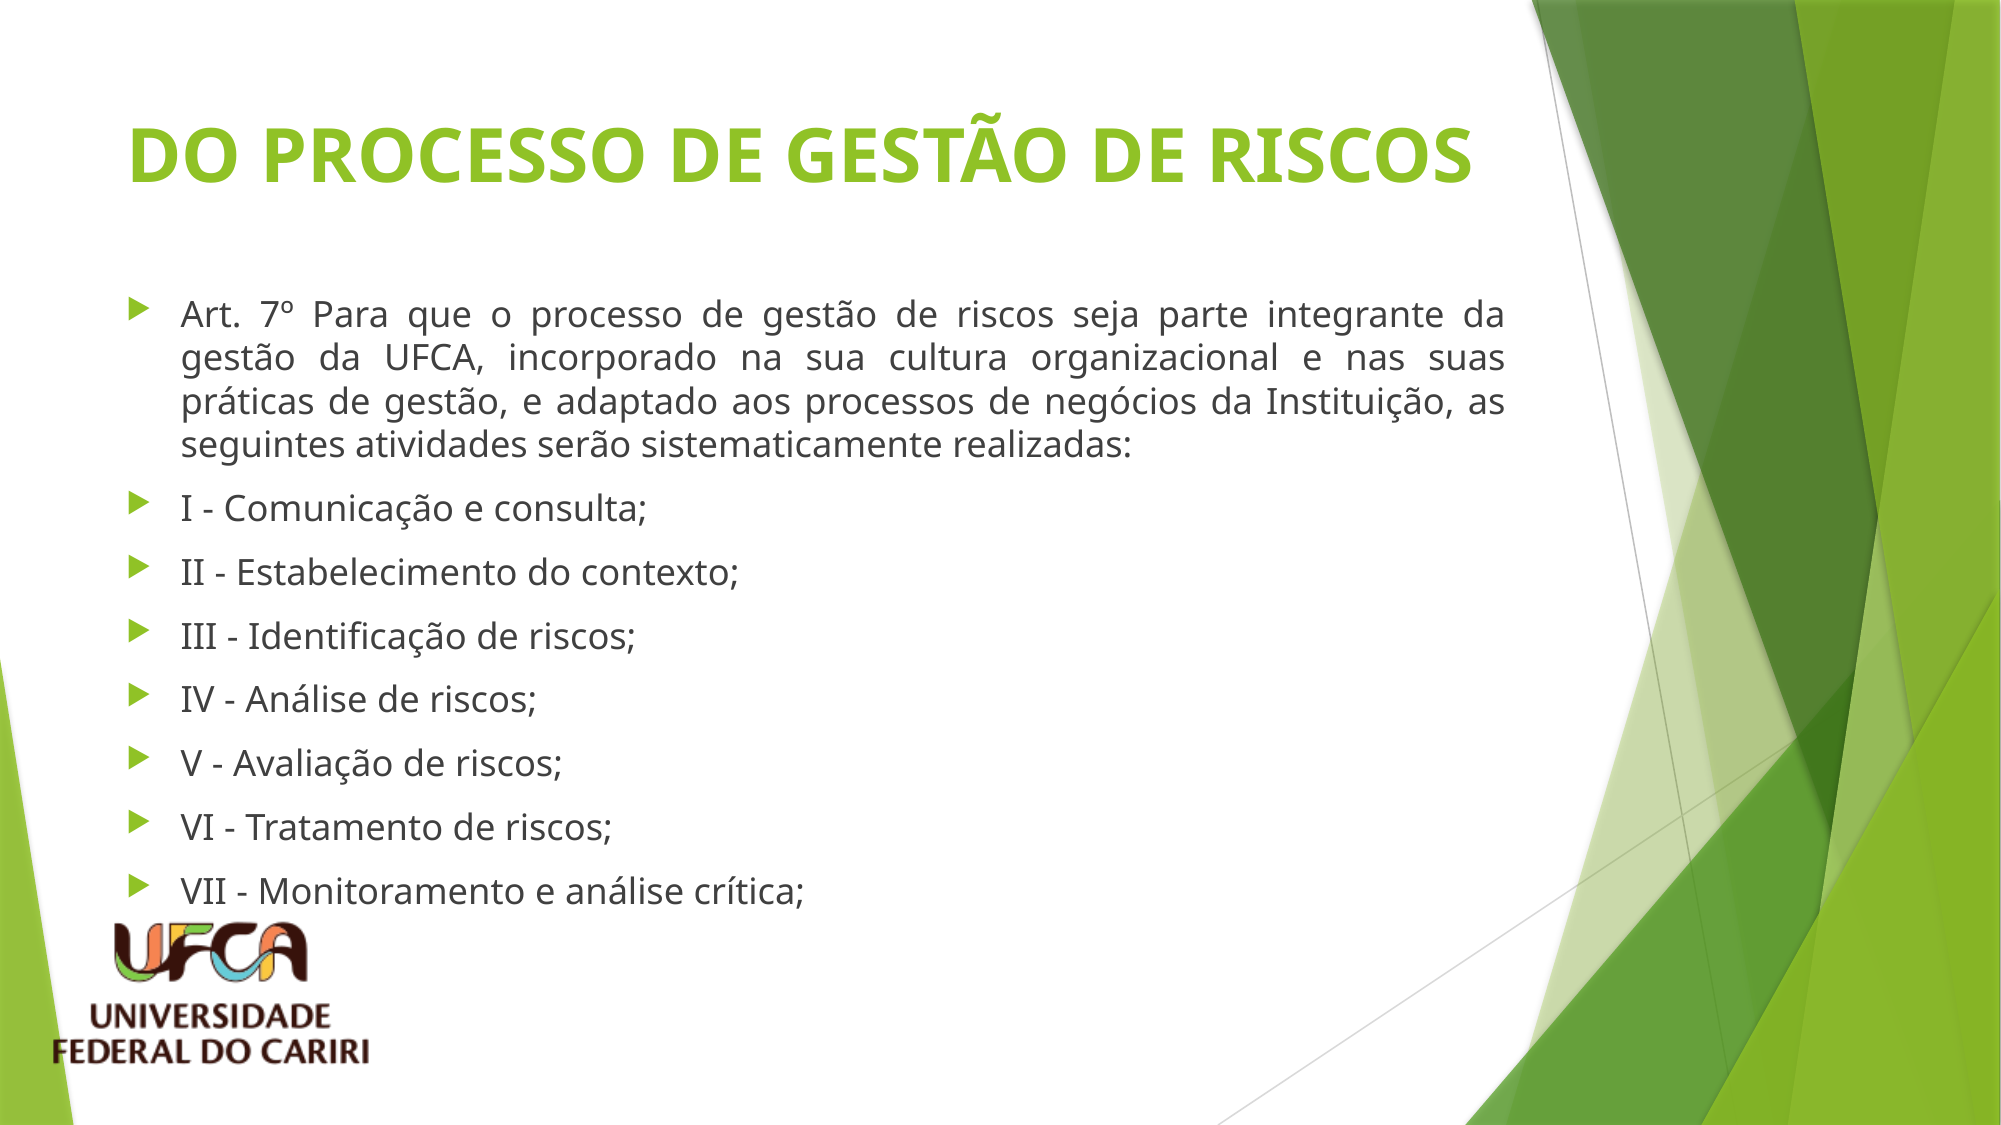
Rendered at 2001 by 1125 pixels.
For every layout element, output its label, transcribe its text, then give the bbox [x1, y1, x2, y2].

list Art. 7º Para que o processo de gestão de riscos seja parte integrante da gestão da UFCA, incorporado na sua cultura organizacional e nas suas práticas de gestão, e adaptado aos processos de negócios da Instituição, as seguintes atividades serão sistematicamente realizadas: I - Comunicação e consulta; II - Estabelecimento do contexto; III - Identificação de riscos; IV - Análise de riscos; V - Avaliação de riscos; VI - Tratamento de riscos; VII - Monitoramento e análise crítica; [111, 283, 1522, 920]
picture [38, 885, 384, 1098]
title DO PROCESSO DE GESTÃO DE RISCOS [111, 99, 1522, 283]
